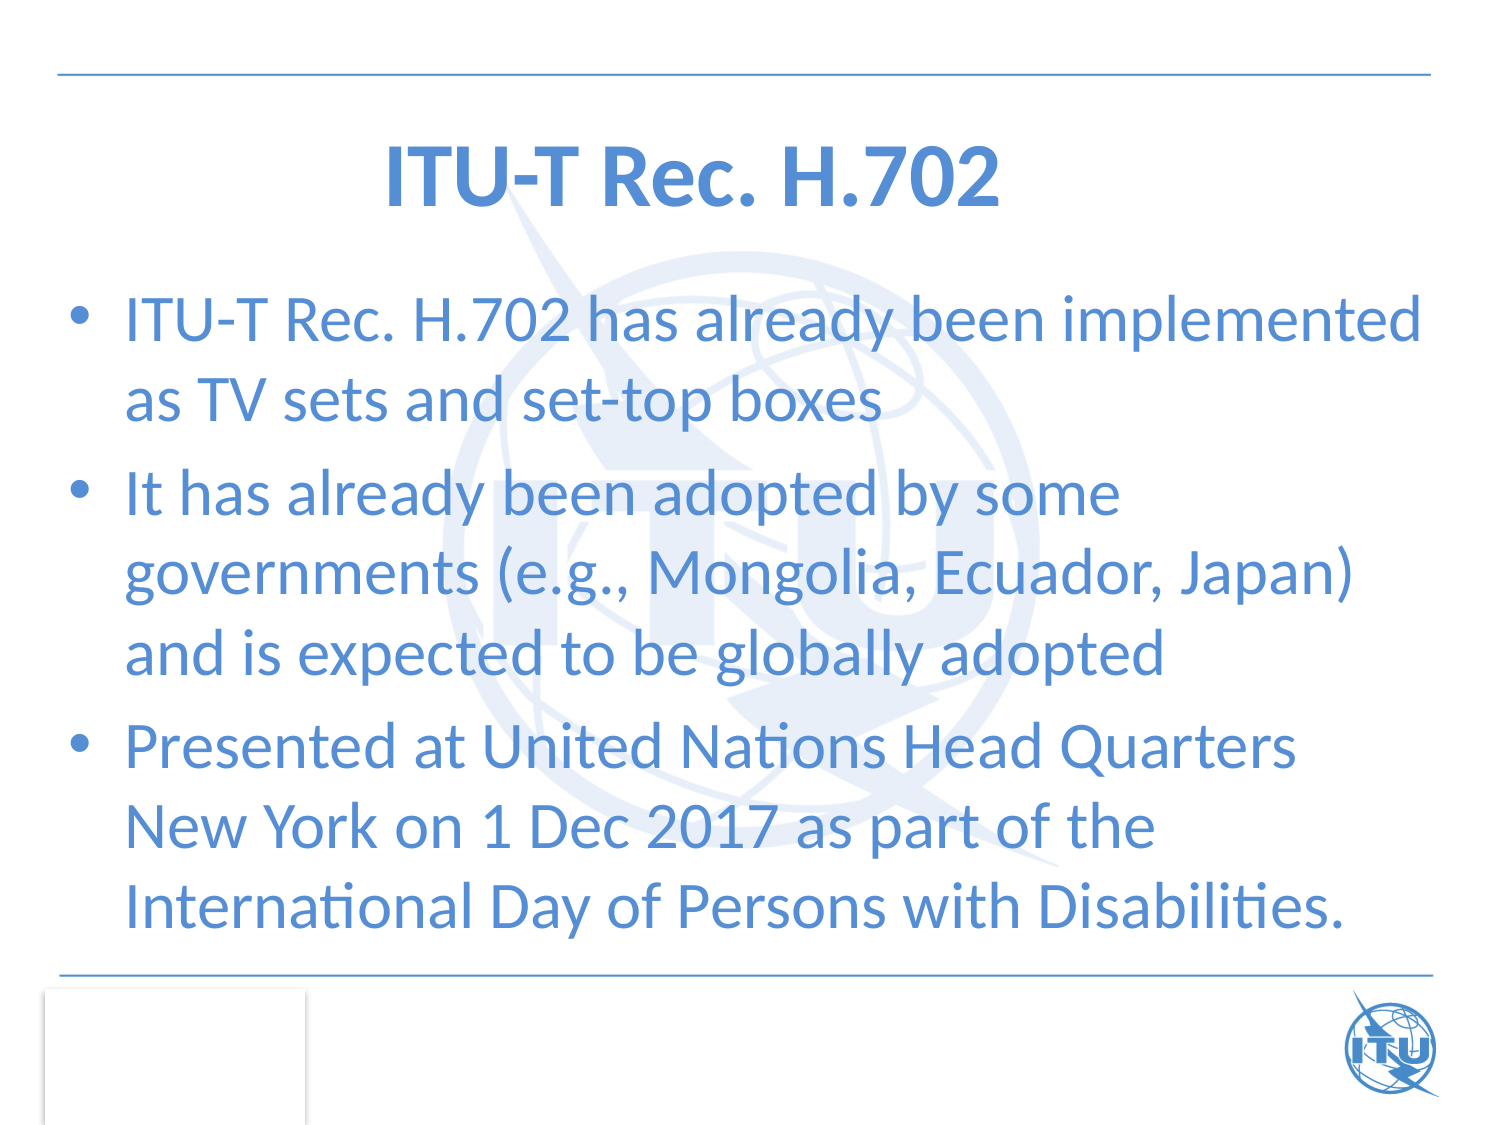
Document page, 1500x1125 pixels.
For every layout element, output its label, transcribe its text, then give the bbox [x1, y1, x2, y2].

title ITU-T Rec. H.702 [0, 76, 1500, 264]
list ITU-T Rec. H.702 has already been implemented as TV sets and set-top boxes It has already been adopted by some governments (e.g., Mongolia, Ecuador, Japan) and is expected to be globally adopted Presented at United Nations Head Quarters New York on 1 Dec 2017 as part of the International Day of Persons with Disabilities. [53, 267, 1447, 988]
picture [0, 264, 1500, 1125]
picture [0, 0, 1500, 76]
